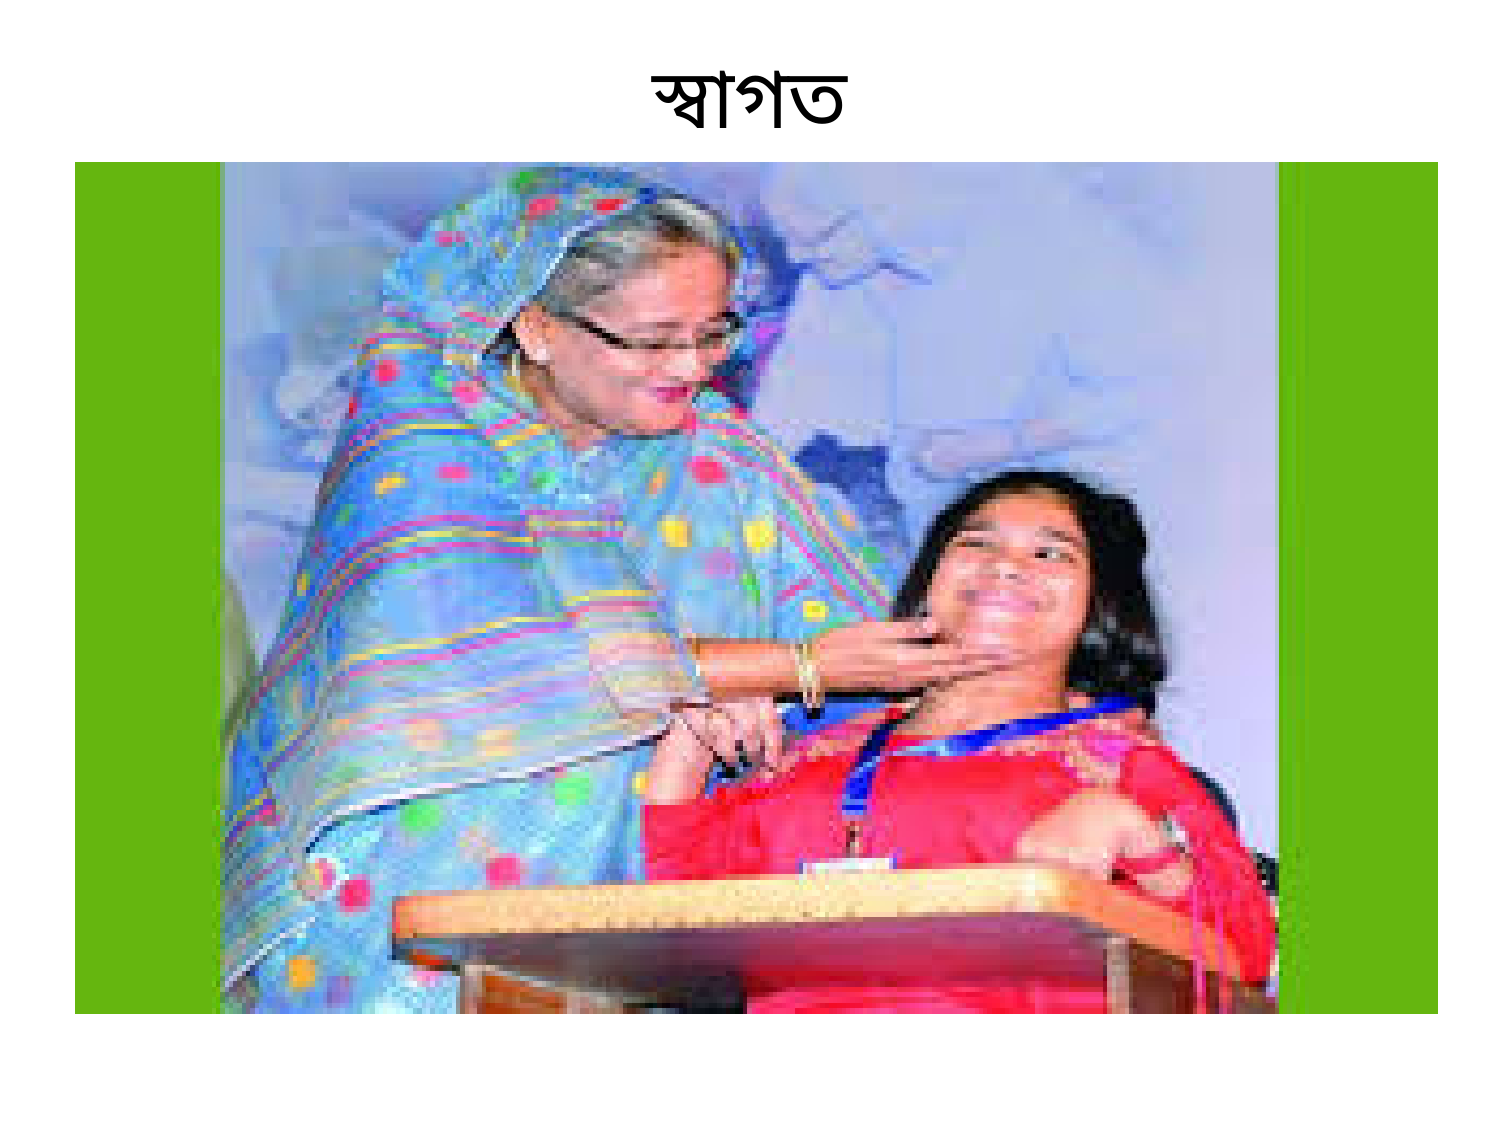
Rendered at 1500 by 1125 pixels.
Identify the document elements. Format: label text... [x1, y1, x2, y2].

text_box স্বাগতম [637, 37, 913, 160]
picture [74, 162, 1438, 1014]
